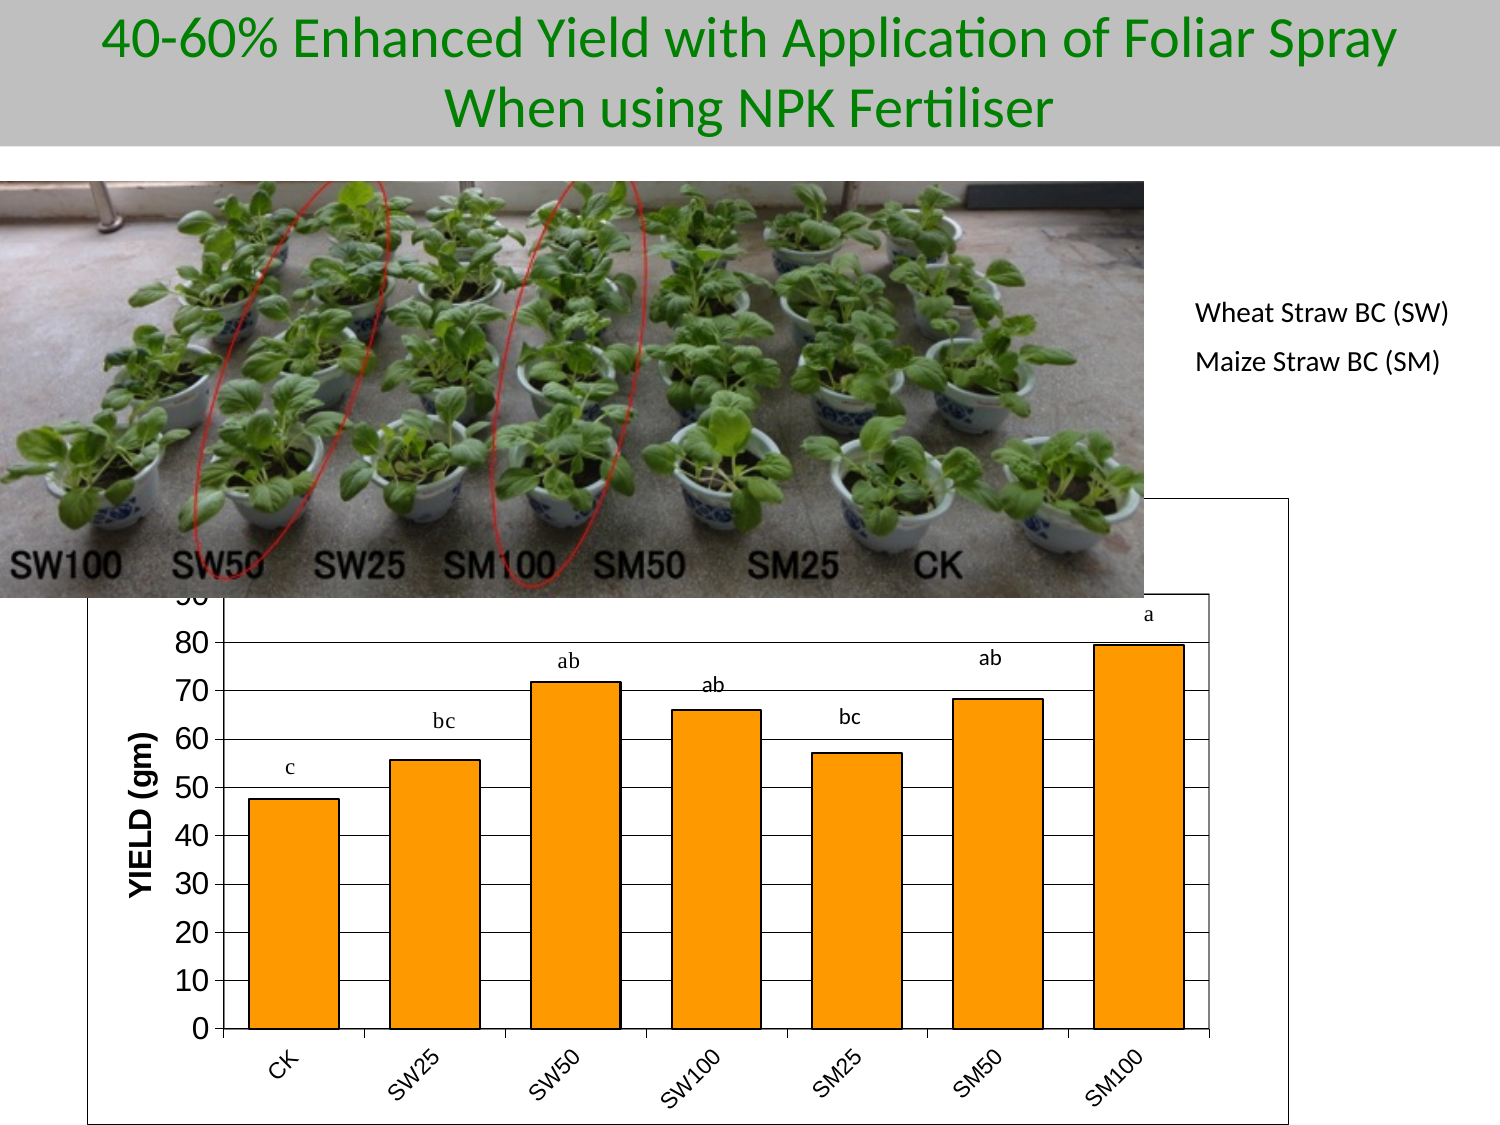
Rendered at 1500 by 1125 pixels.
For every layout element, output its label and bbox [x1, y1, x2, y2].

text_box [0, 0, 1500, 1125]
